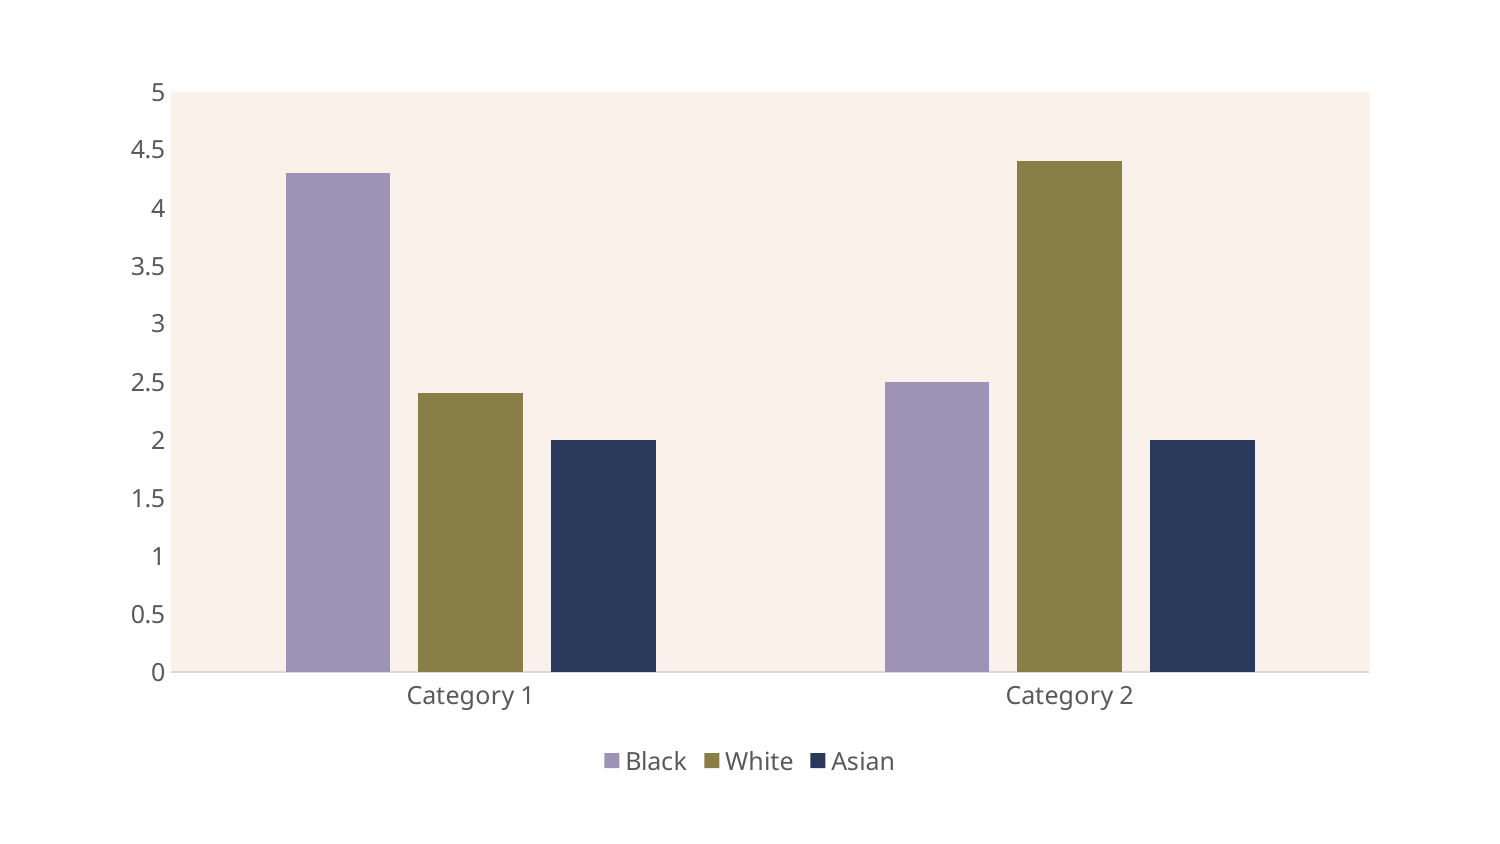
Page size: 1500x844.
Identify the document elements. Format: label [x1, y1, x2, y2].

chart [104, 59, 1396, 784]
